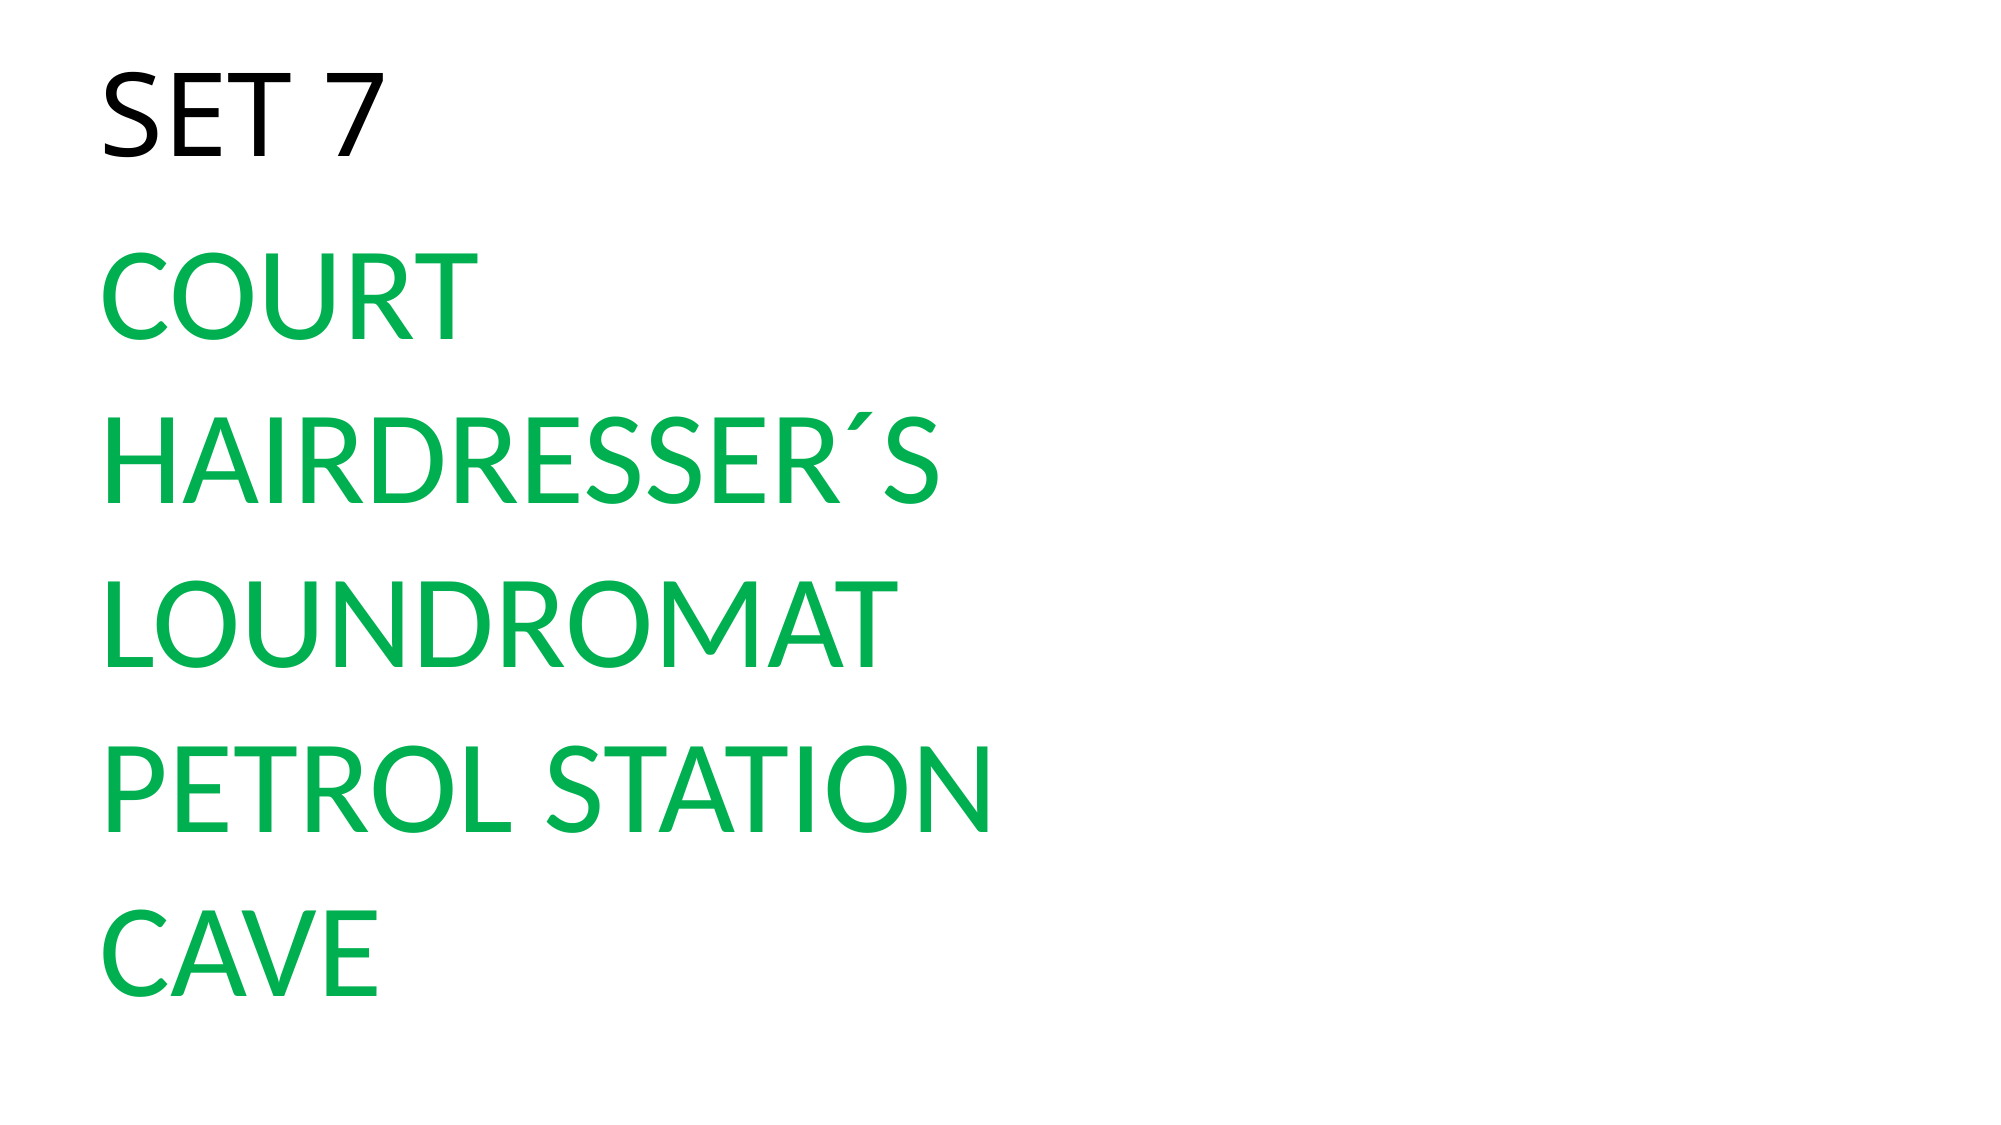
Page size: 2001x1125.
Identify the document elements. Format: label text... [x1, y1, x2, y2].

title SET 7 [84, 48, 1810, 190]
list COURT HAIRDRESSER´S LOUNDROMAT PETROL STATION CAVE [84, 216, 1810, 1040]
